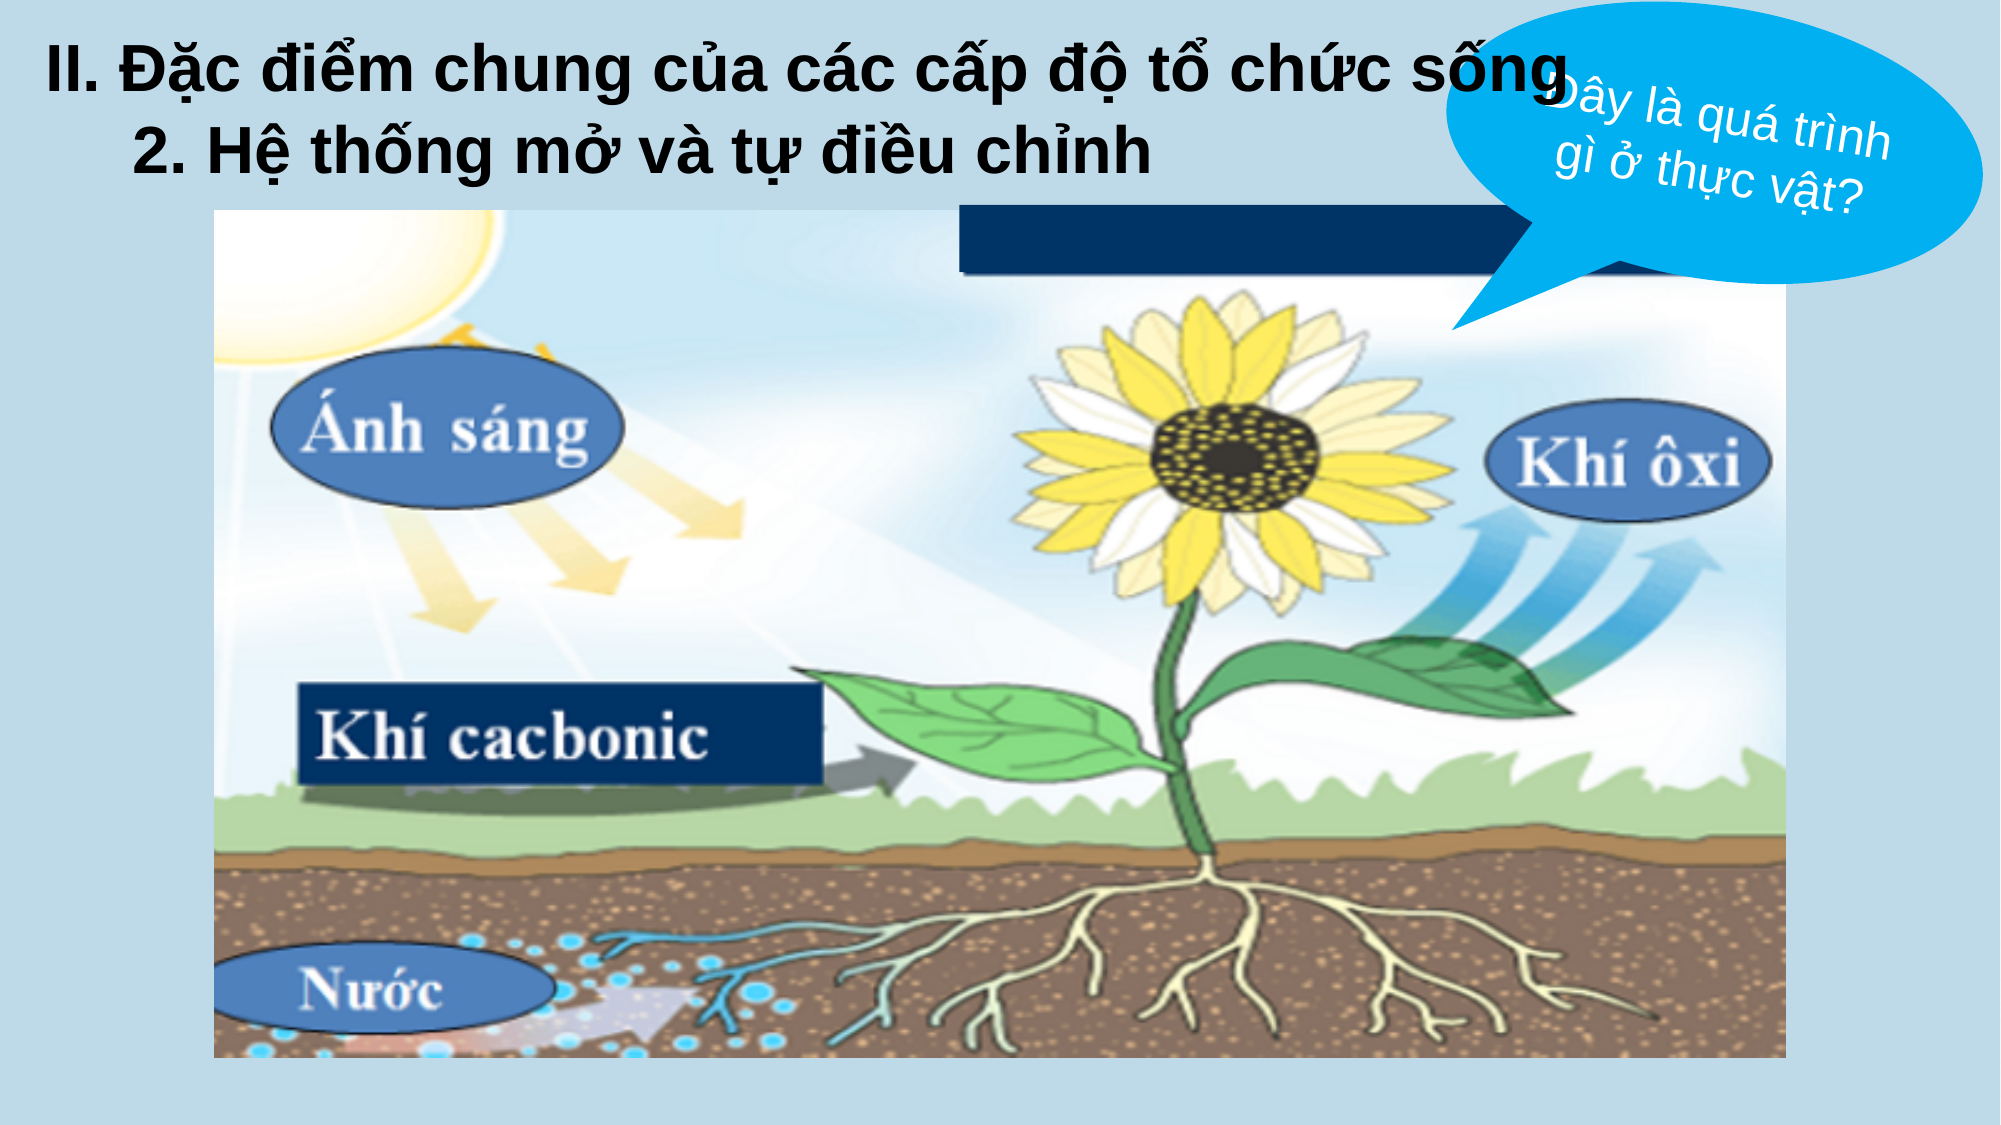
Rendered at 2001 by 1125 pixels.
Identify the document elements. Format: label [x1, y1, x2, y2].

picture [0, 0, 2001, 1125]
text_box [959, 6, 1986, 280]
